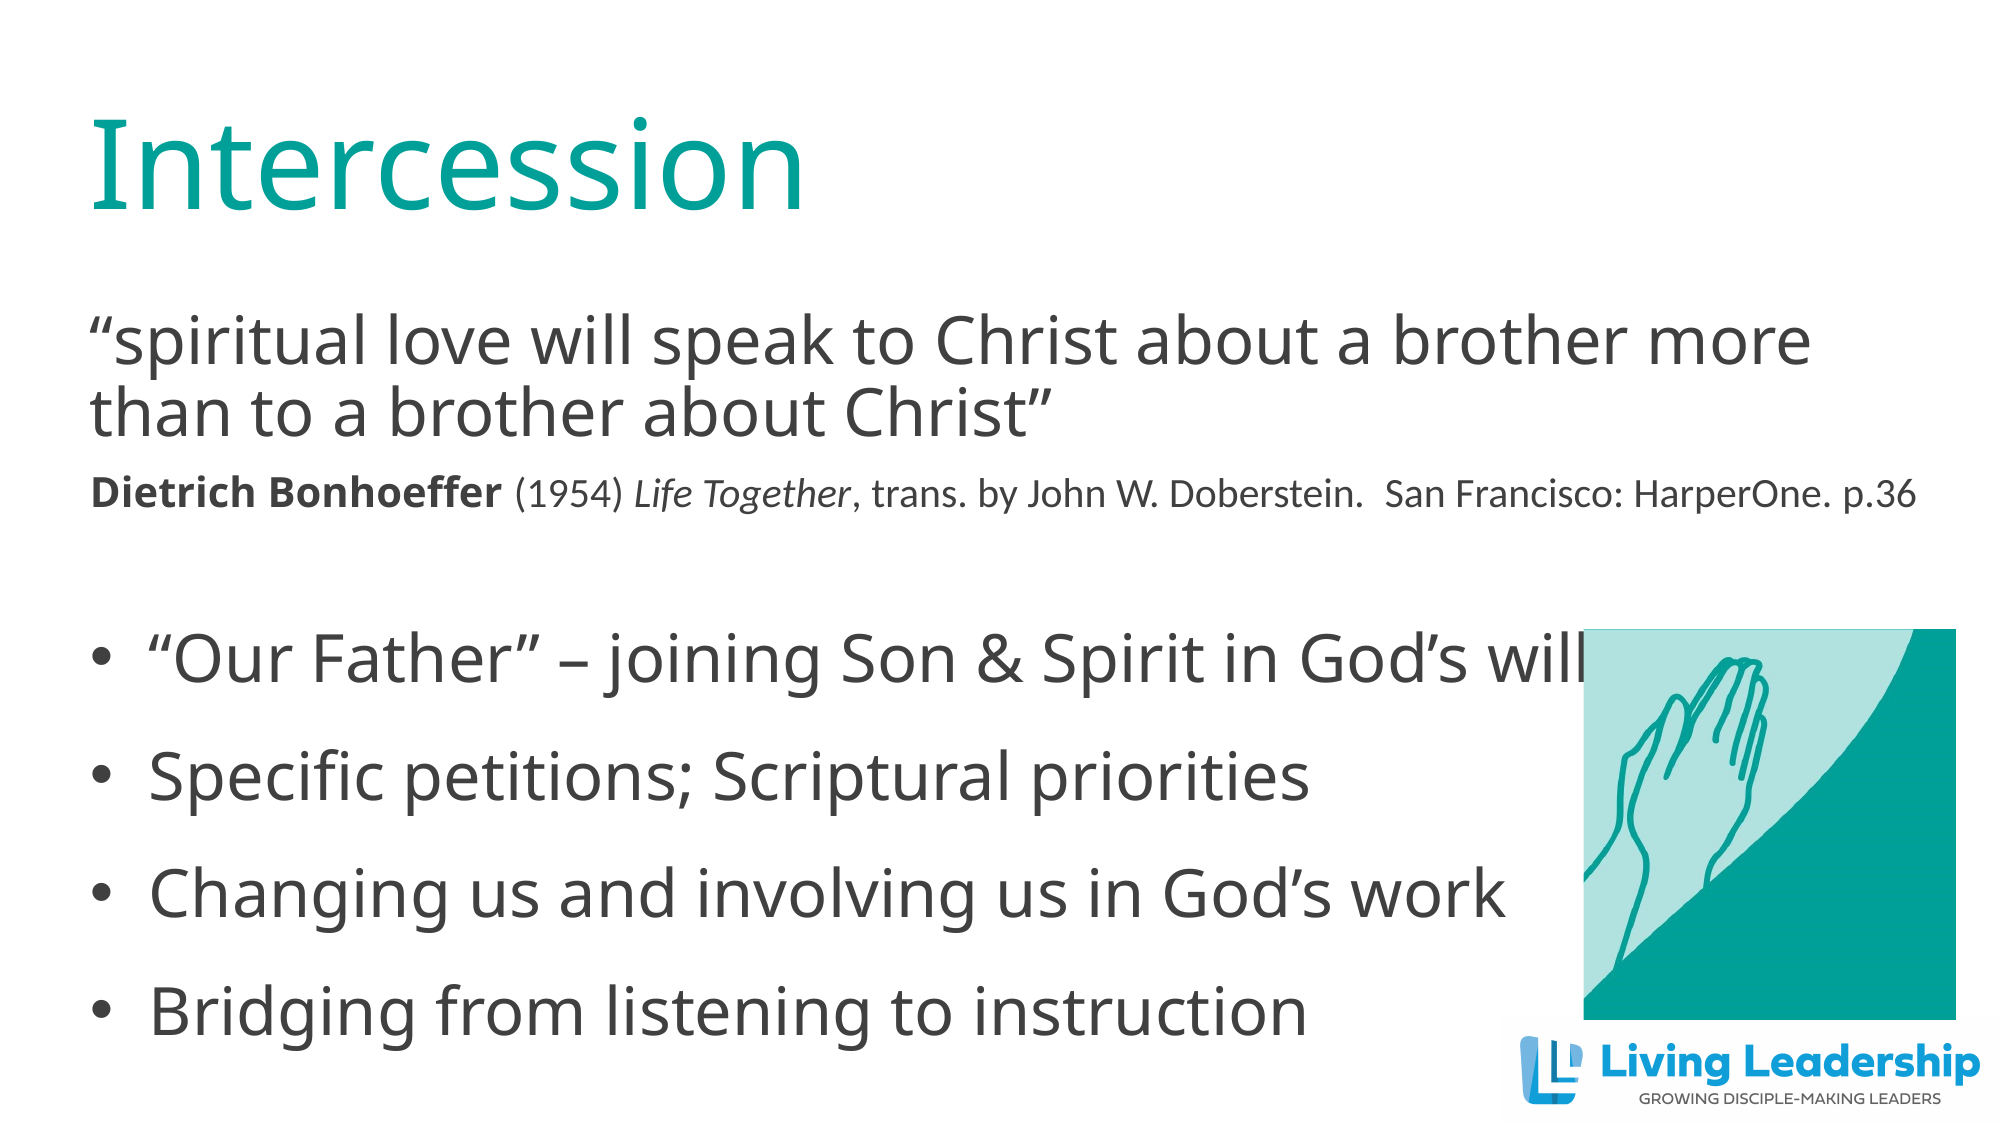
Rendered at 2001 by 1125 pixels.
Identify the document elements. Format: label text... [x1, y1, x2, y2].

title Intercession [74, 60, 1931, 278]
picture [1500, 629, 2000, 1124]
list “spiritual love will speak to Christ about a brother more than to a brother about Christ” Dietrich Bonhoeffer (1954) Life Together, trans. by John W. Doberstein. San Francisco: HarperOne. p.36 “Our Father” – joining Son & Spirit in God’s will Specific petitions; Scriptural priorities Changing us and involving us in God’s work Bridging from listening to instruction [74, 299, 1956, 1078]
picture [1963, 1061, 1972, 1070]
